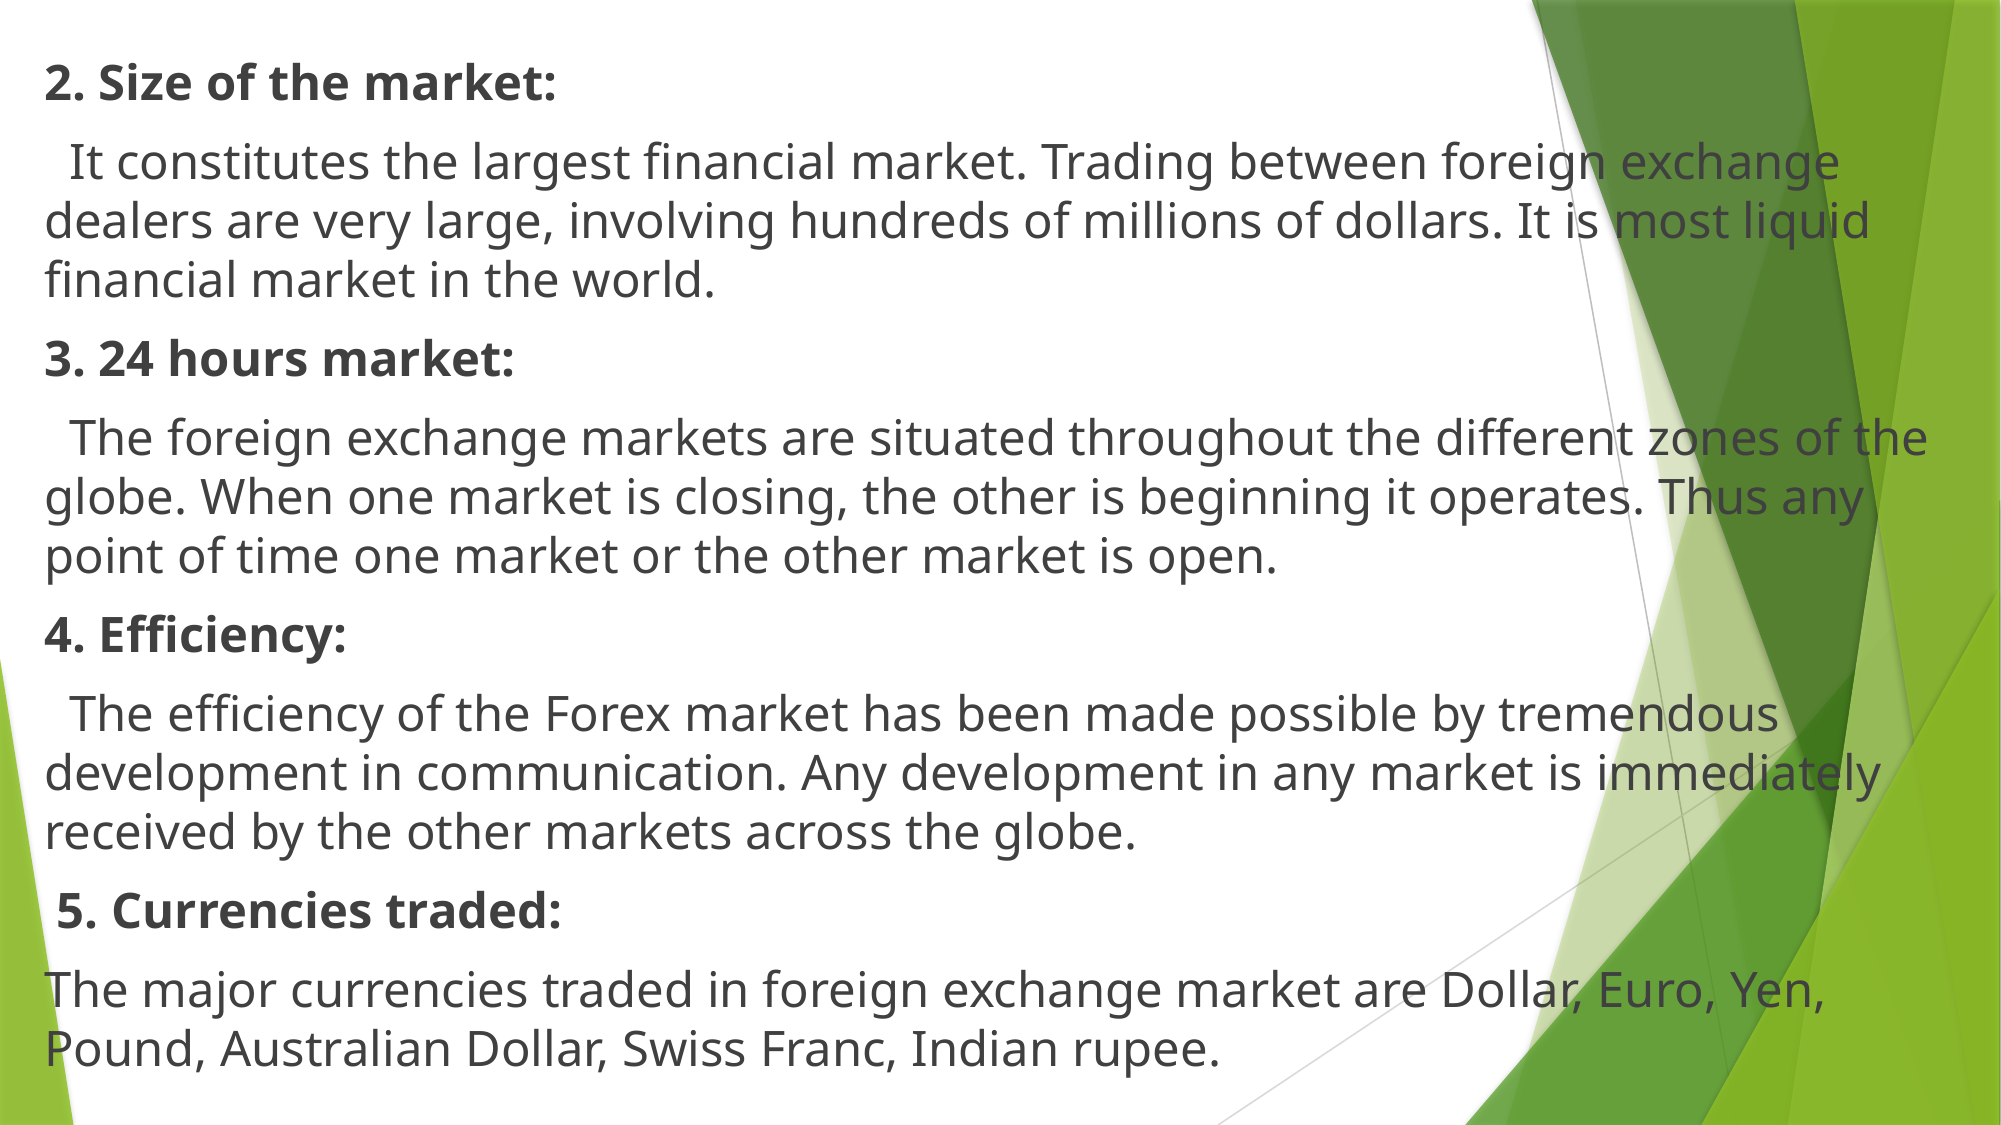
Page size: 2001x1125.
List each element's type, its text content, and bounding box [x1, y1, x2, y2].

list 2. Size of the market: It constitutes the largest financial market. Trading between foreign exchange dealers are very large, involving hundreds of millions of dollars. It is most liquid financial market in the world. 3. 24 hours market: The foreign exchange markets are situated throughout the different zones of the globe. When one market is closing, the other is beginning it operates. Thus any point of time one market or the other market is open. 4. Efficiency: The efficiency of the Forex market has been made possible by tremendous development in communication. Any development in any market is immediately received by the other markets across the globe. 5. Currencies traded: The major currencies traded in foreign exchange market are Dollar, Euro, Yen, Pound, Australian Dollar, Swiss Franc, Indian rupee. [29, 43, 1980, 1091]
